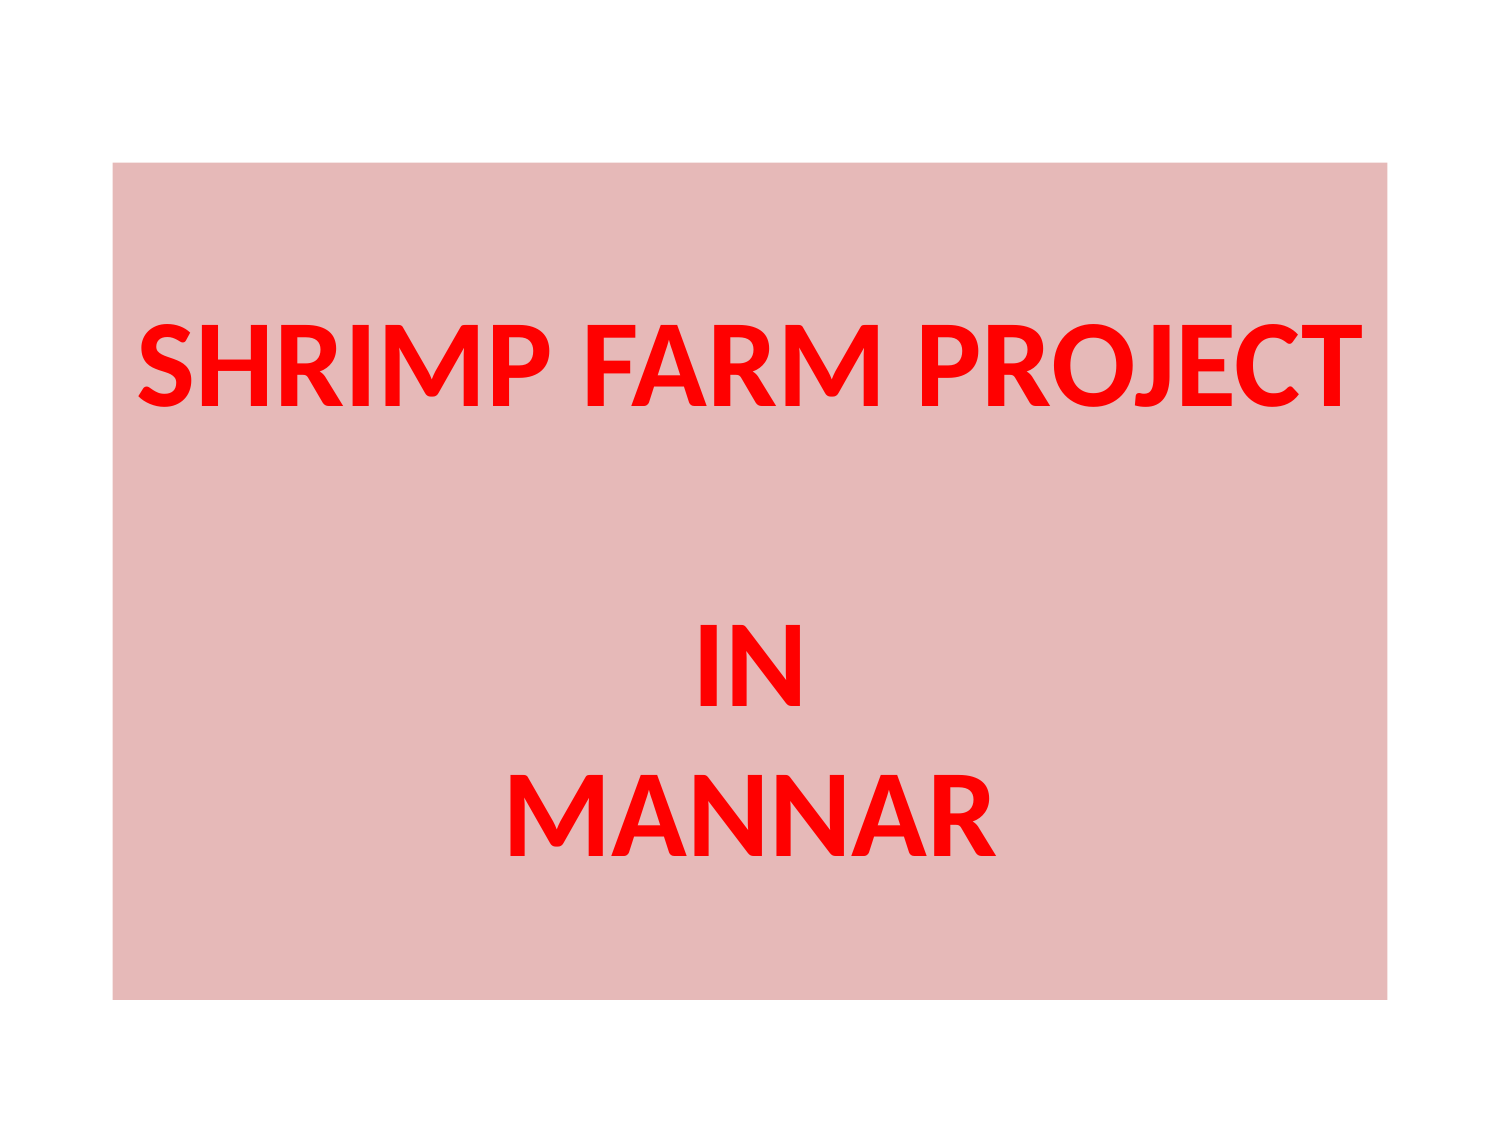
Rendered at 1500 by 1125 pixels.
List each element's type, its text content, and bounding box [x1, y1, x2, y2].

title SHRIMP FARM PROJECT IN MANNAR [112, 162, 1388, 1000]
